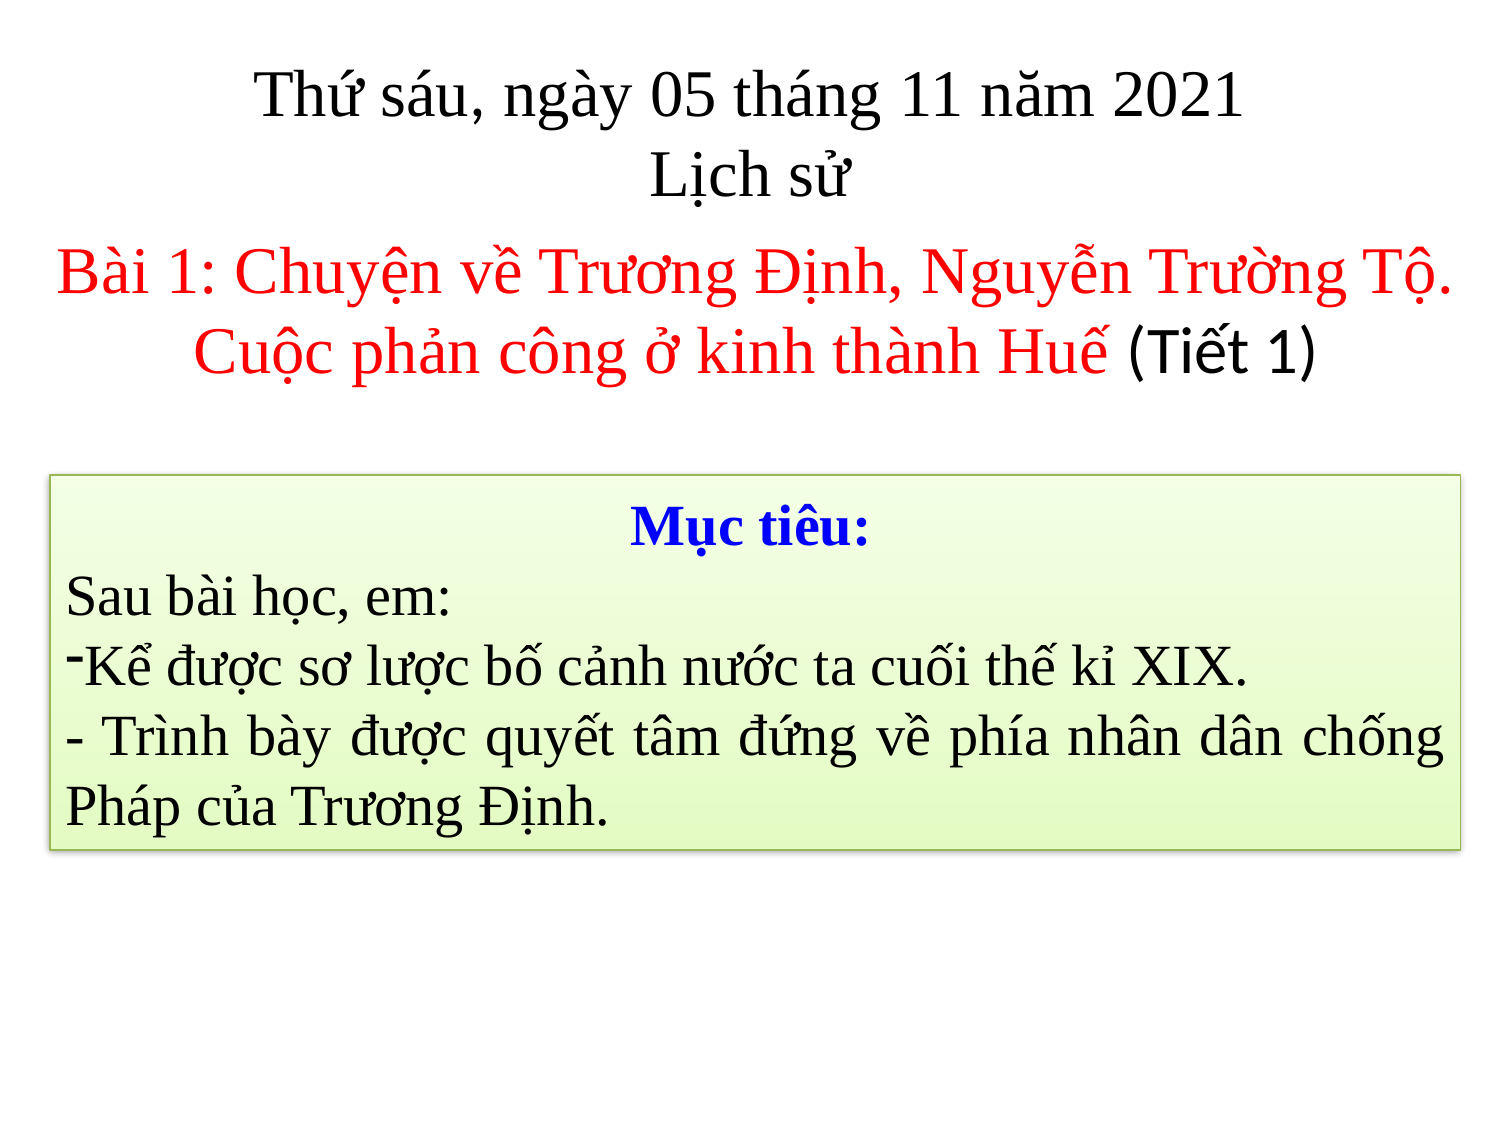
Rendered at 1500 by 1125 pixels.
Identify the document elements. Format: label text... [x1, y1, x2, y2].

text_box Mục tiêu: Sau bài học, em: Kể được sơ lược bố cảnh nước ta cuối thế kỉ XIX. - Trình bày được quyết tâm đứng về phía nhân dân chống Pháp của Trương Định. [49, 474, 1461, 851]
text_box Thứ sáu, ngày 05 tháng 11 năm 2021 Lịch sử [135, 42, 1365, 218]
text_box Bài 1: Chuyện về Trương Định, Nguyễn Trường Tộ. Cuộc phản công ở kinh thành Huế (Tiết 1) [37, 219, 1475, 395]
